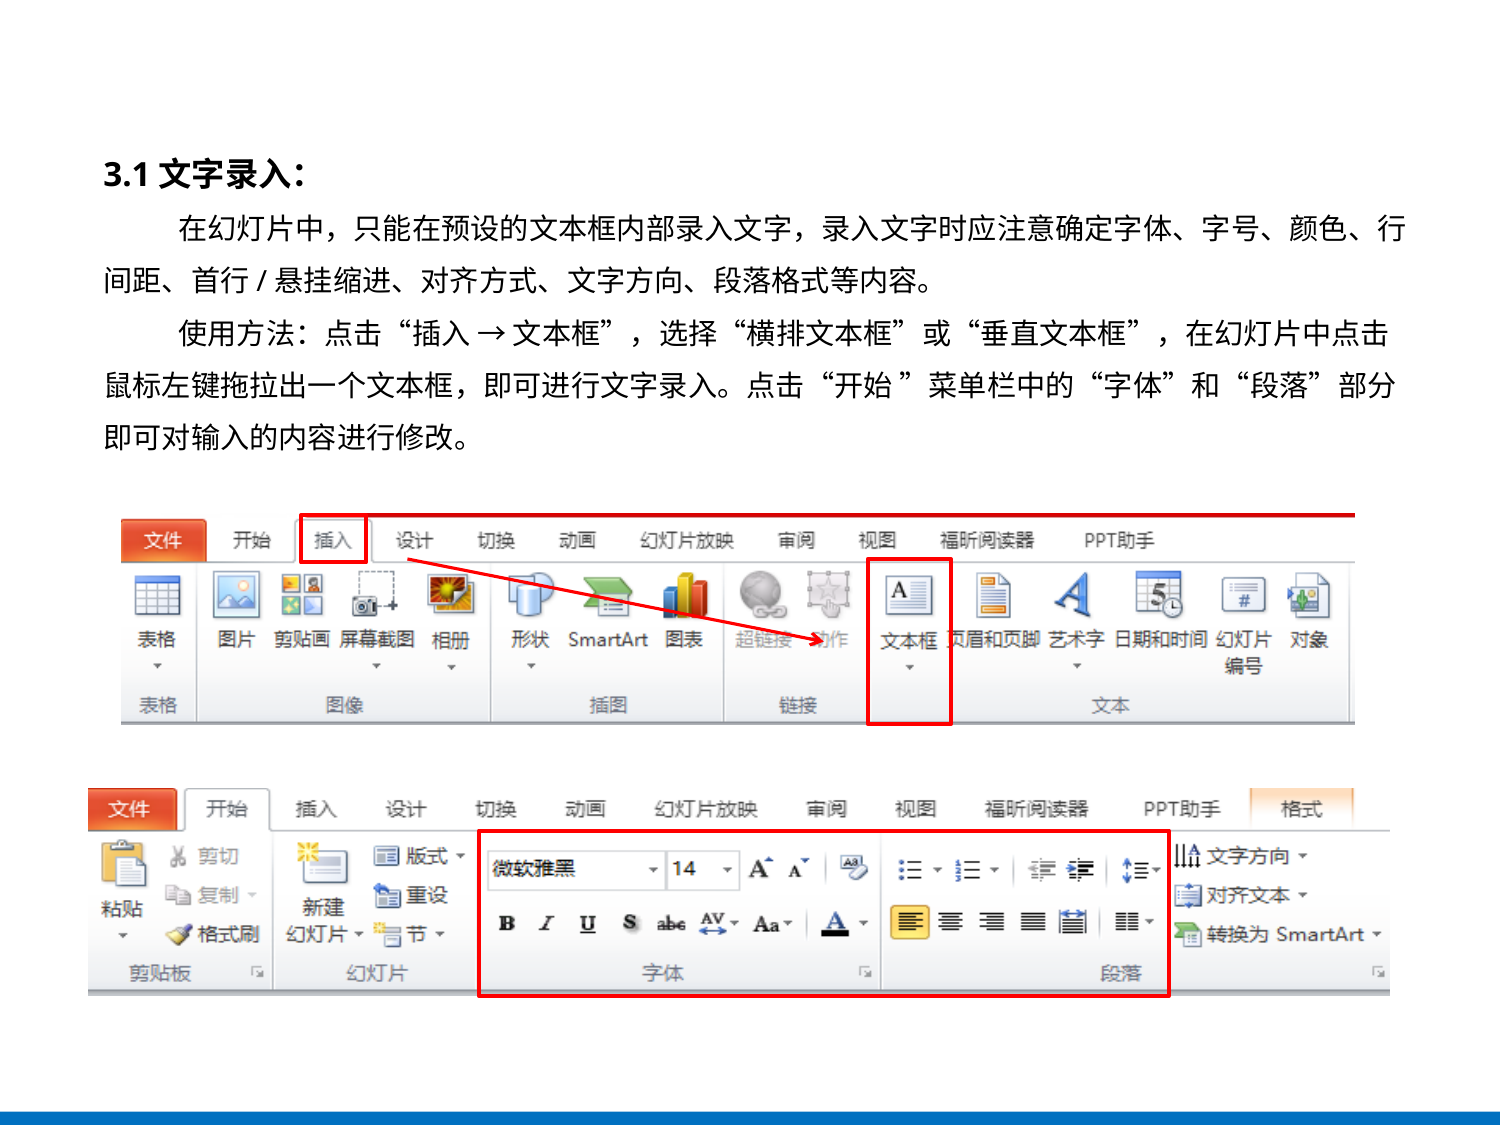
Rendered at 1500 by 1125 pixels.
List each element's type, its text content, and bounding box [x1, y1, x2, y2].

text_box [407, 558, 825, 642]
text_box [121, 513, 1355, 725]
text_box 3.1文字录入： 在幻灯片中，只能在预设的文本框内部录入文字，录入文字时应注意确定字体、字号、颜色、行间距、首行/悬挂缩进、对齐方式、文字方向、段落格式等内容。 使用方法：点击“插入 → 文本框”，选择“横排文本框”或“垂直文本框”，在幻灯片中点击鼠标左键拖拉出一个文本框，即可进行文字录入。点击“开始 ”菜单栏中的“字体”和“段落”部分即可对输入的内容进行修改。 [88, 125, 1424, 762]
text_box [88, 788, 1391, 997]
text_box [0, 1111, 1500, 1125]
